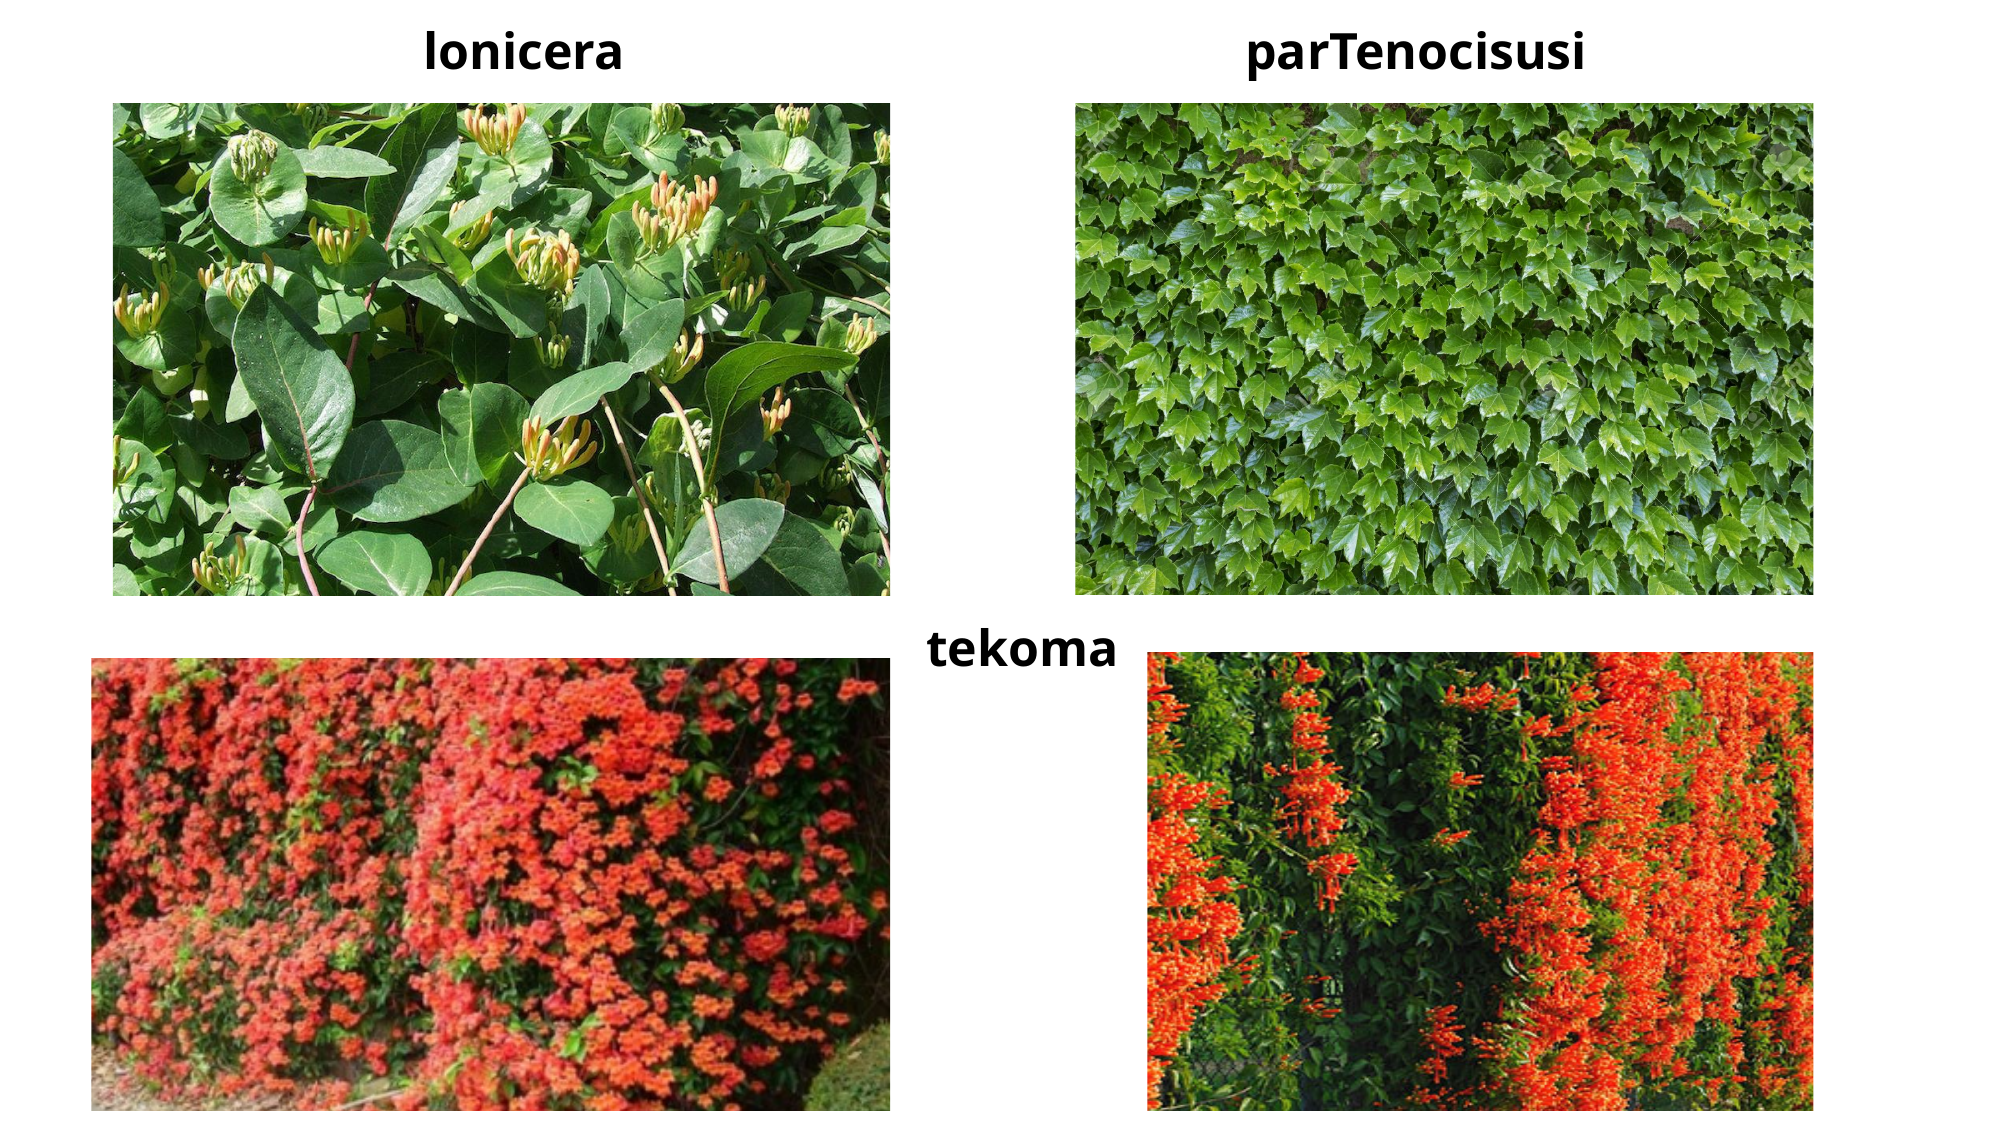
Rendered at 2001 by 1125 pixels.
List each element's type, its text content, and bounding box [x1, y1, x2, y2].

text_box parTenocisusi [1166, 1, 1666, 88]
picture [112, 103, 891, 596]
picture [91, 658, 891, 1111]
picture [1075, 103, 1814, 595]
picture [1147, 651, 1814, 1111]
text_box lonicera [275, 1, 774, 88]
text_box tekoma [773, 597, 1272, 685]
